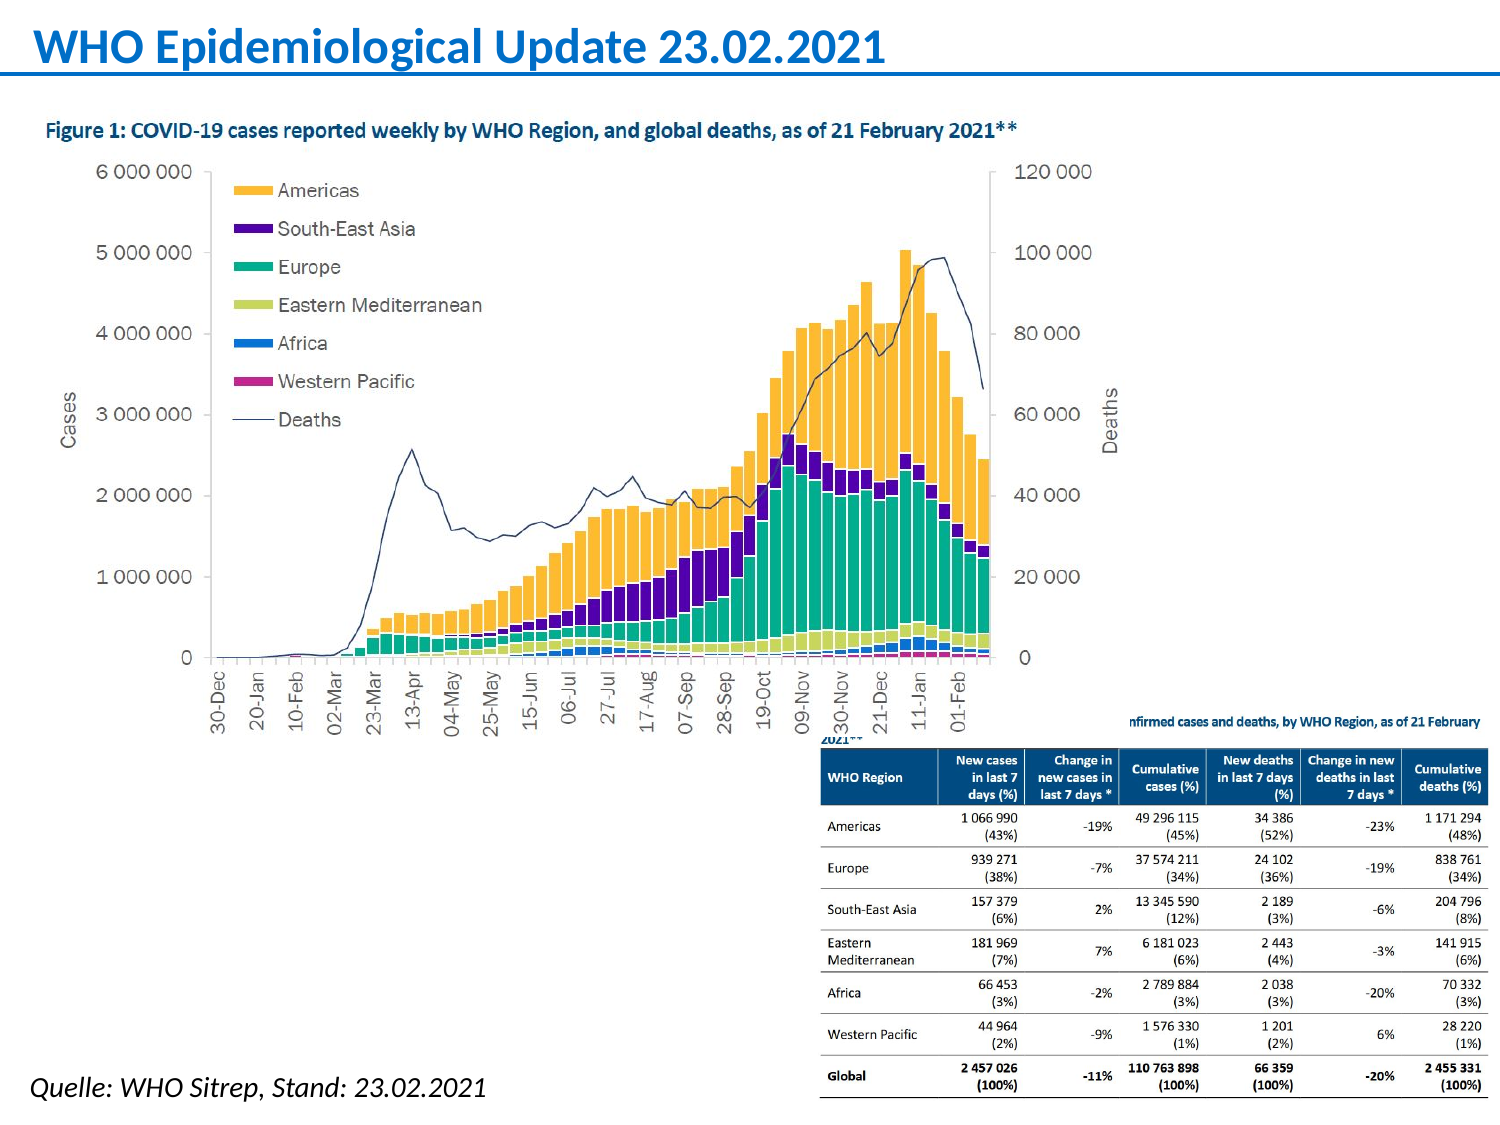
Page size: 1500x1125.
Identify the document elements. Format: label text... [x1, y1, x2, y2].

text_box WHO Epidemiological Update 23.02.2021 [0, 13, 922, 72]
text_box Quelle: WHO Sitrep, Stand: 23.02.2021 [0, 1061, 502, 1111]
picture [17, 109, 1500, 1113]
